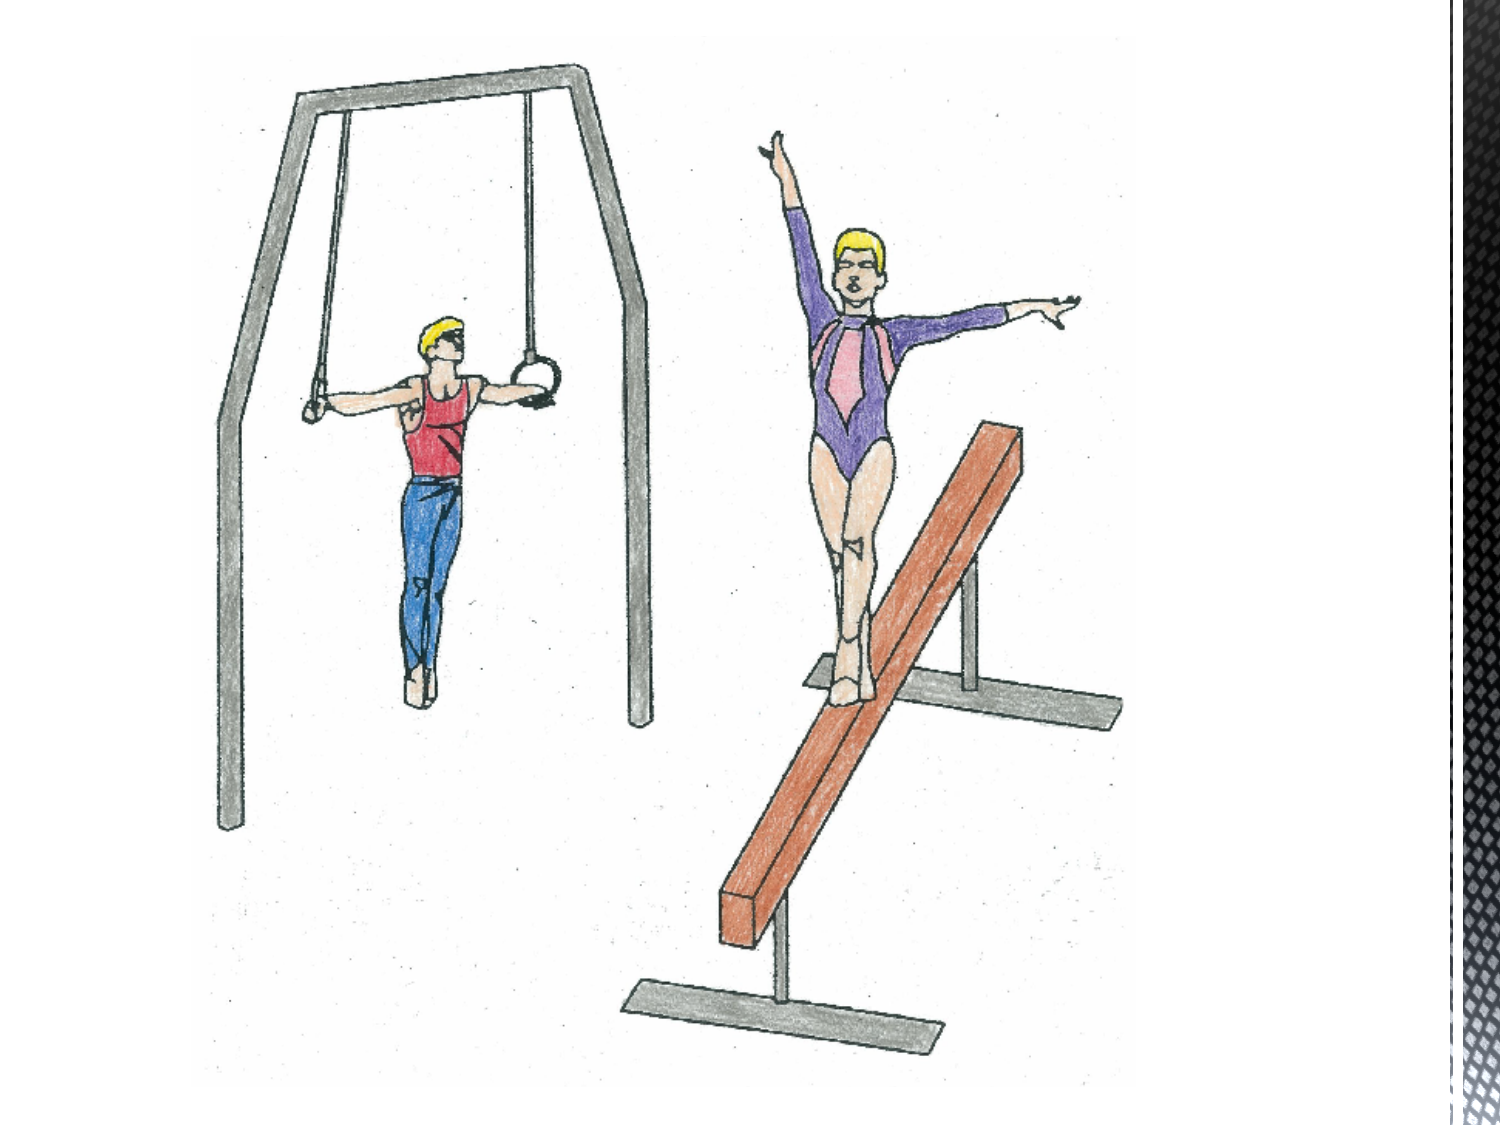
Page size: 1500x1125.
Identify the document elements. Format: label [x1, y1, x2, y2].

picture [190, 35, 1136, 1087]
picture [1447, 0, 1500, 1125]
